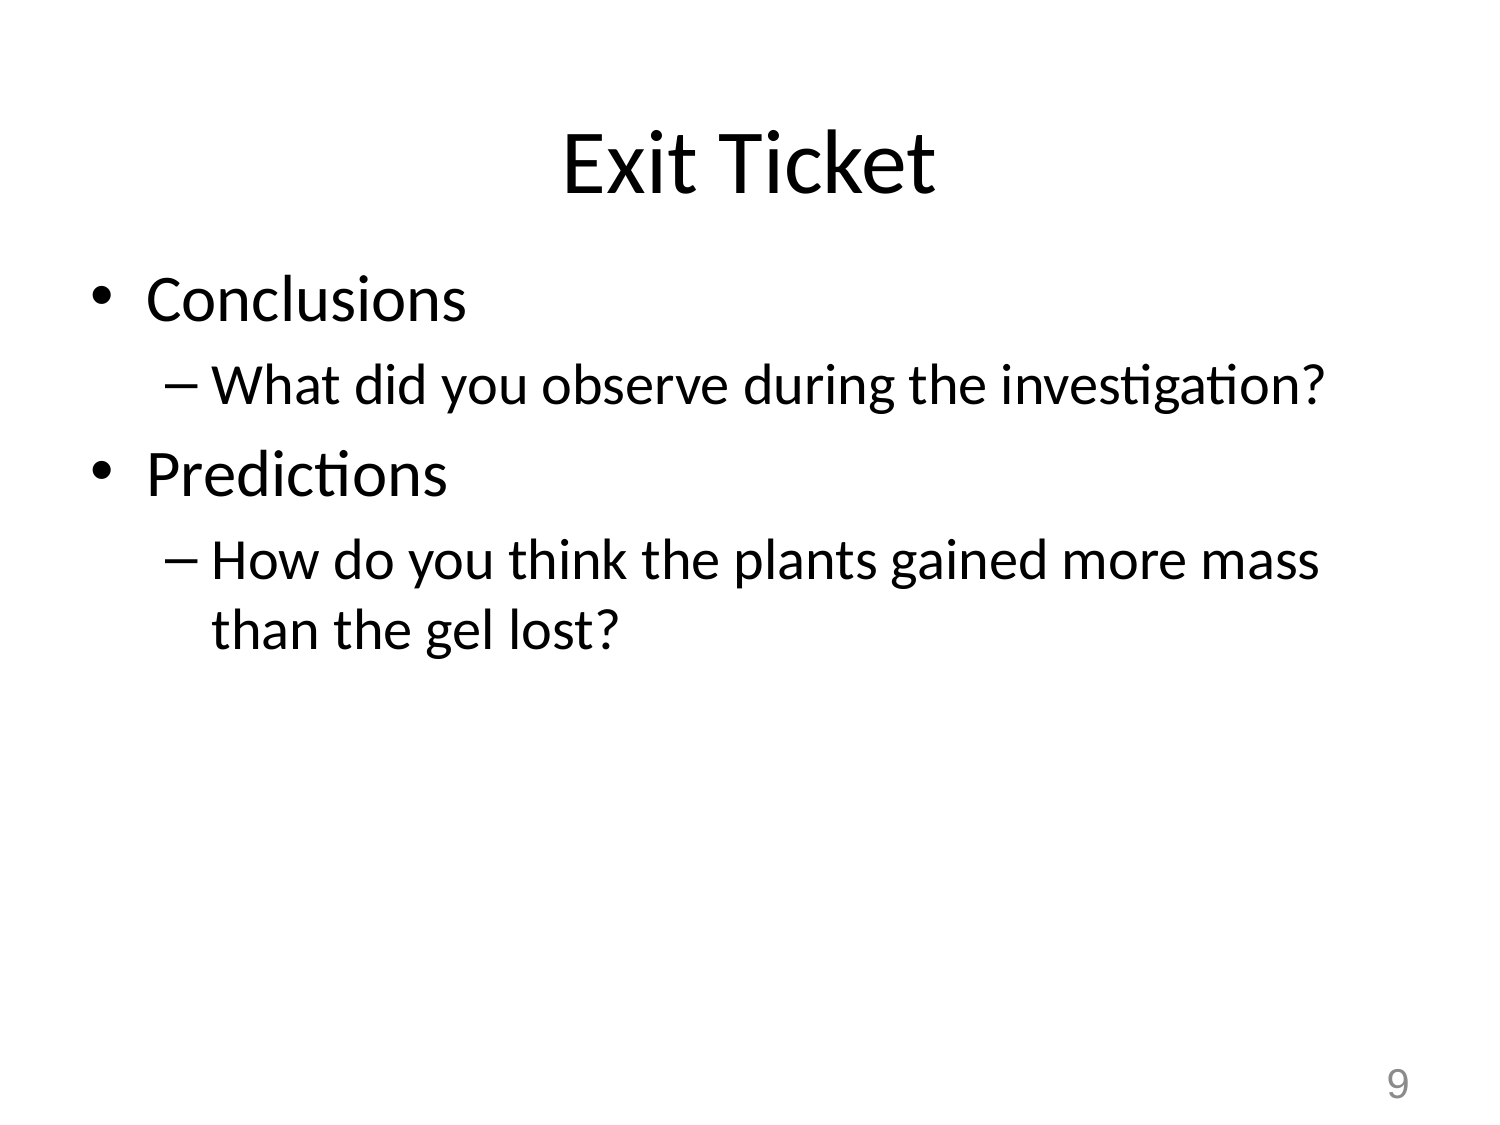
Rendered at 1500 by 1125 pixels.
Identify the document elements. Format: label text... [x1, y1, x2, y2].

slide_number 9 [1074, 1051, 1425, 1112]
title Exit Ticket [75, 75, 1425, 238]
list Conclusions What did you observe during the investigation? Predictions How do you think the plants gained more mass than the gel lost? [75, 246, 1425, 1052]
